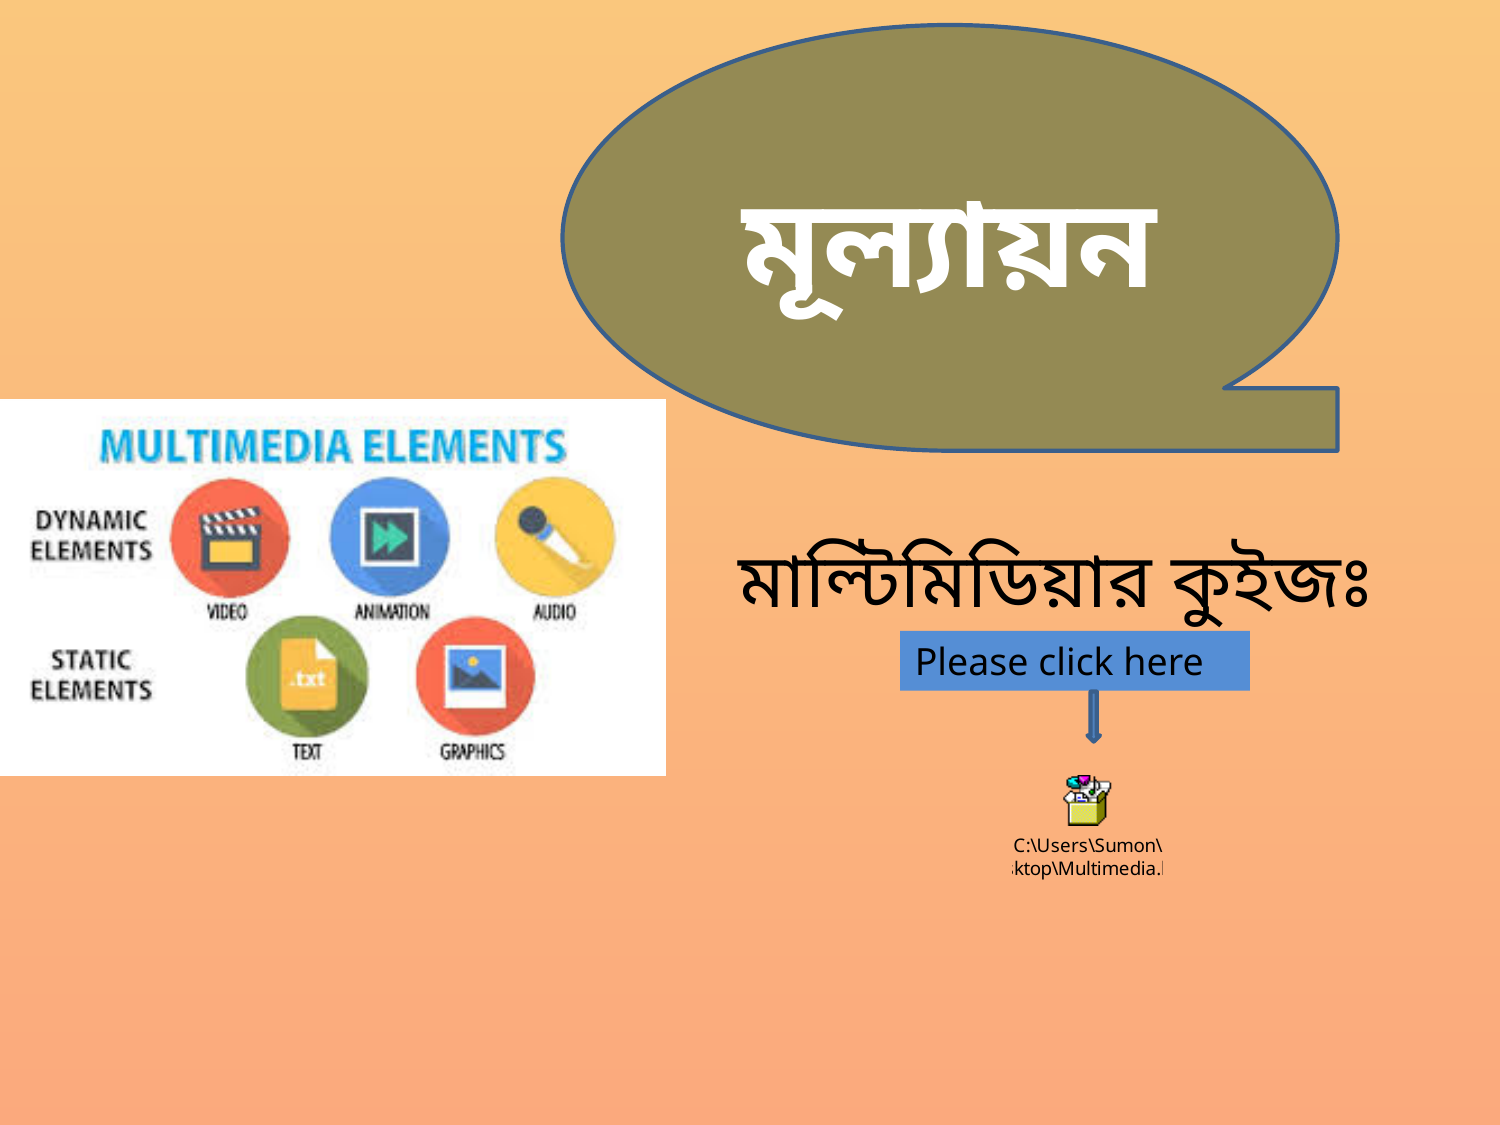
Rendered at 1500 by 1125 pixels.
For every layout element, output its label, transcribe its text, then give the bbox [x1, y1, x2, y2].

text_box [1085, 689, 1102, 744]
text_box মাল্টিমিডিয়ার কুইজঃ [674, 524, 1438, 630]
text_box মূল্যায়ন [560, 22, 1340, 453]
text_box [1012, 775, 1163, 903]
text_box Please click here [900, 630, 1250, 691]
picture [0, 399, 666, 777]
